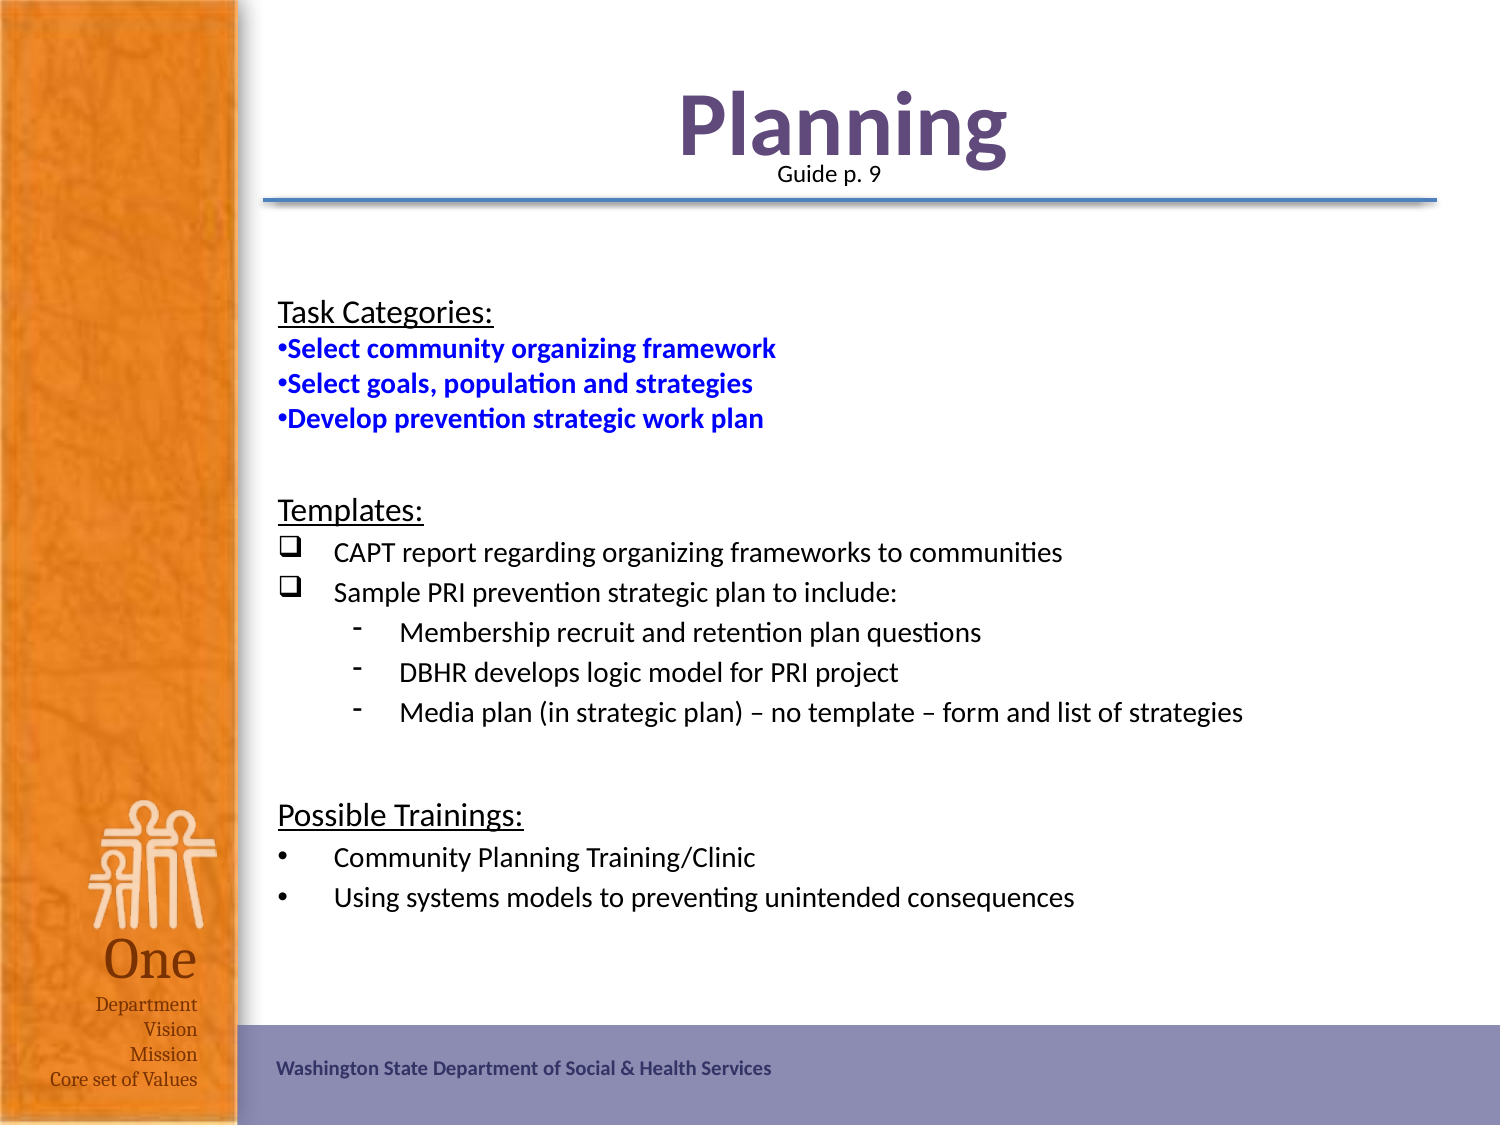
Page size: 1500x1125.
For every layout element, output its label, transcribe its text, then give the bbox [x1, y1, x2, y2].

list Task Categories: Select community organizing framework Select goals, population and strategies Develop prevention strategic work plan Templates: CAPT report regarding organizing frameworks to communities Sample PRI prevention strategic plan to include: Membership recruit and retention plan questions DBHR develops logic model for PRI project Media plan (in strategic plan) – no template – form and list of strategies Possible Trainings: Community Planning Training/Clinic Using systems models to preventing unintended consequences [262, 262, 1425, 1005]
title Planning [262, 209, 1425, 213]
title Planning [262, 24, 1425, 198]
picture [0, 0, 238, 1125]
text_box Guide p. 9 [762, 149, 925, 195]
